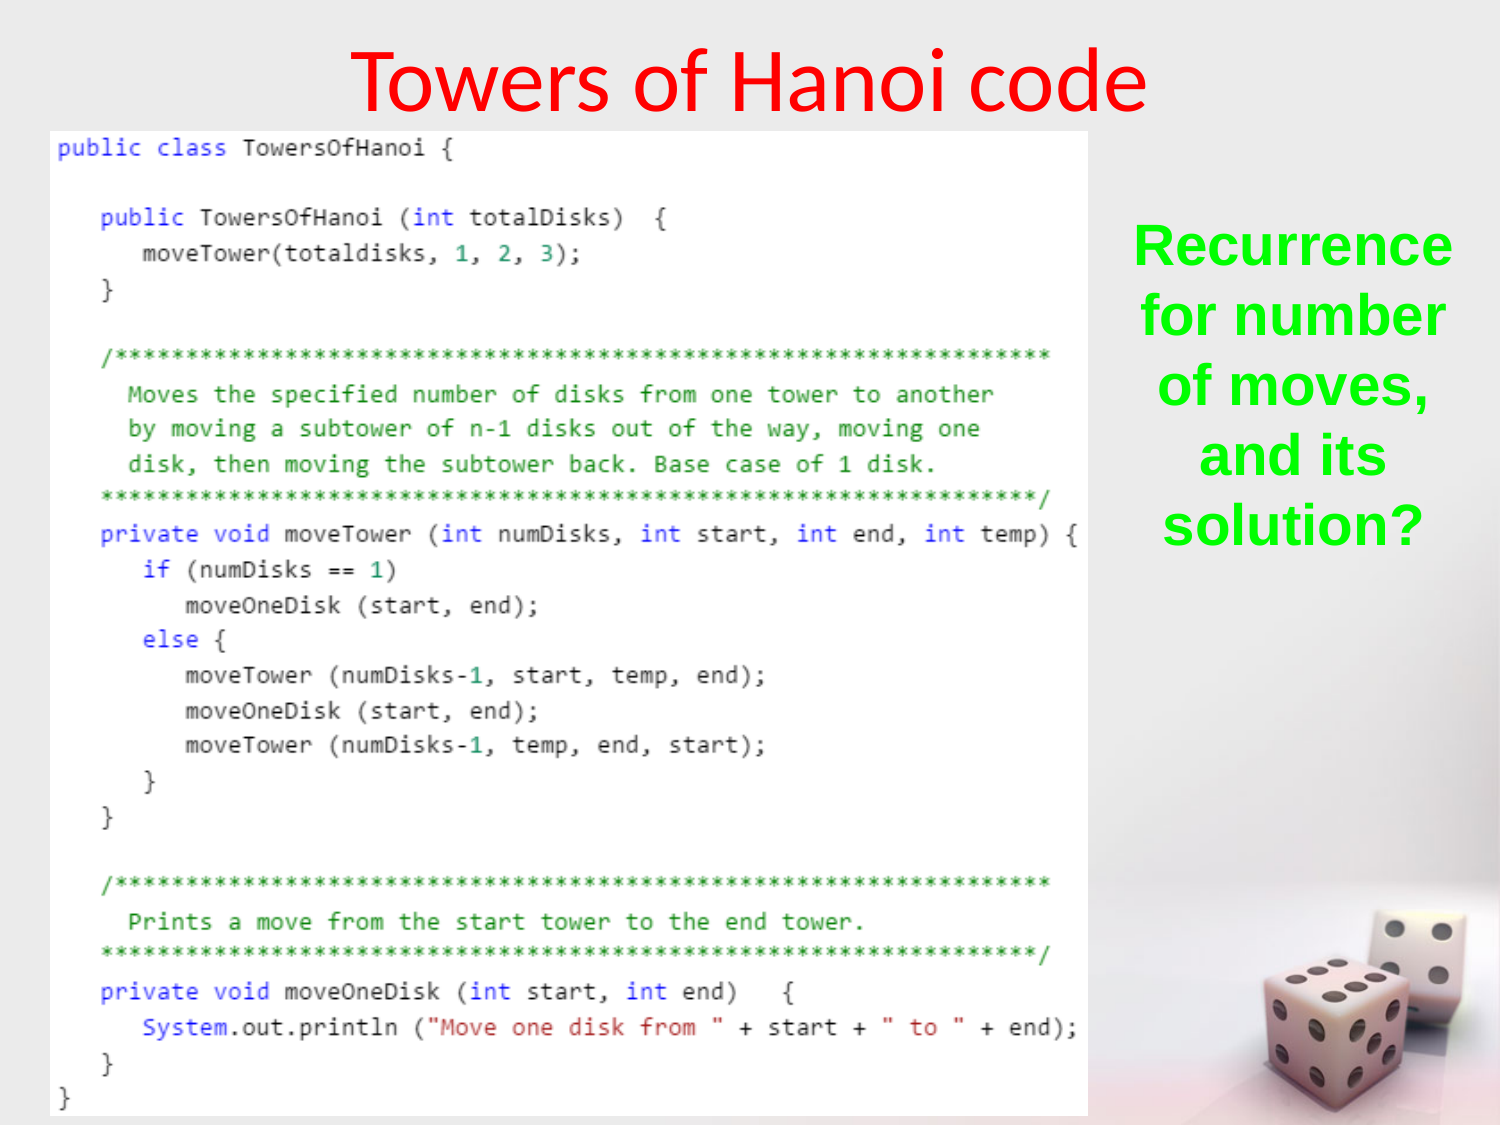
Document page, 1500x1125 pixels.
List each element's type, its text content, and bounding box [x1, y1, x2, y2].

picture [0, 0, 1500, 1125]
title Towers of Hanoi code [74, 0, 1426, 151]
text_box Recurrence for number of moves, and its solution? [1099, 200, 1488, 565]
